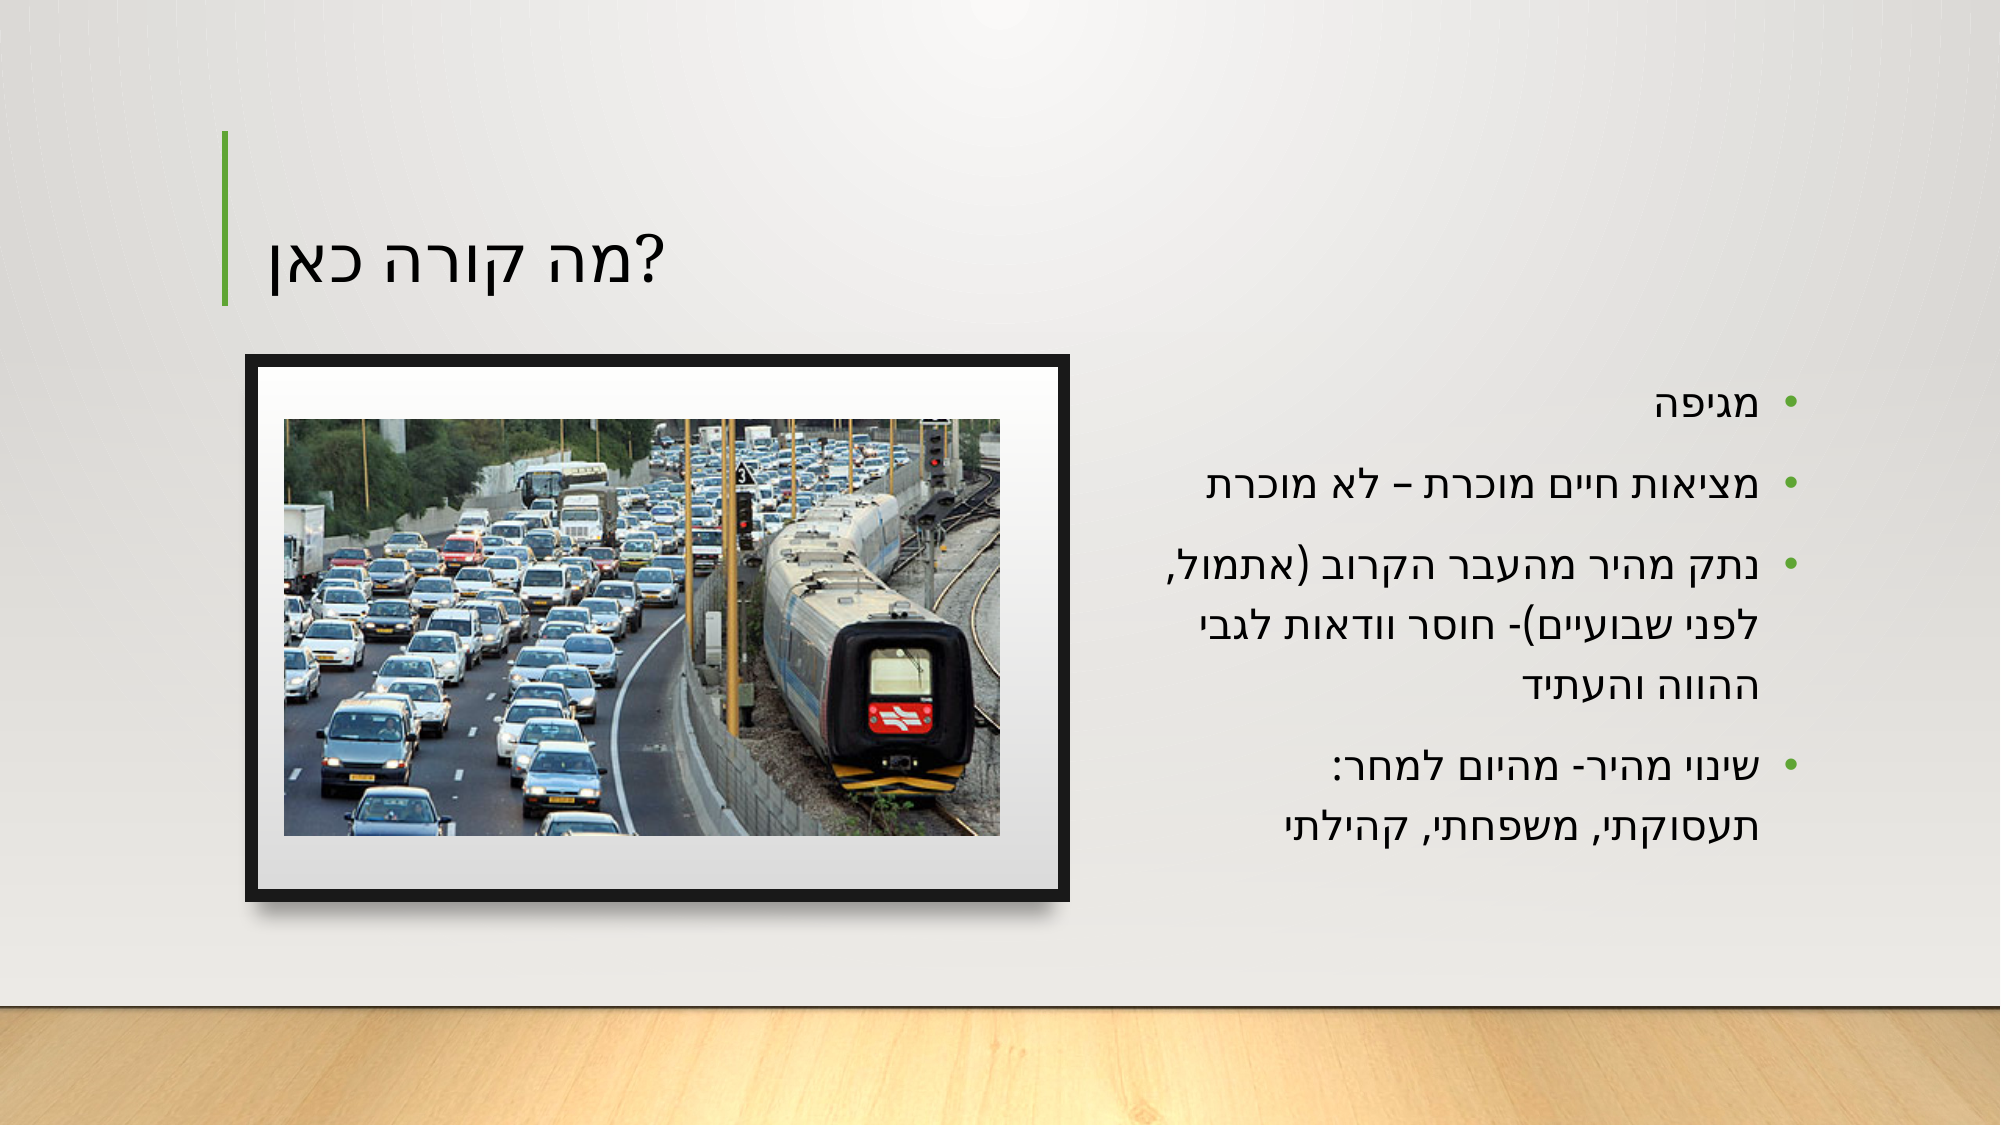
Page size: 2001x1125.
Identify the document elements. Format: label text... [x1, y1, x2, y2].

picture [0, 1006, 2000, 1125]
picture [284, 419, 1001, 836]
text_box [251, 358, 1065, 897]
list מגיפה מציאות חיים מוכרת – לא מוכרת נתק מהיר מהעבר הקרוב (אתמול, לפני שבועיים)- חוסר וודאות לגבי ההווה והעתיד שינוי מהיר- מהיום למחר: תעסוקתי, משפחתי, קהילתי [1144, 358, 1814, 897]
title מה קורה כאן? [251, 131, 1814, 305]
